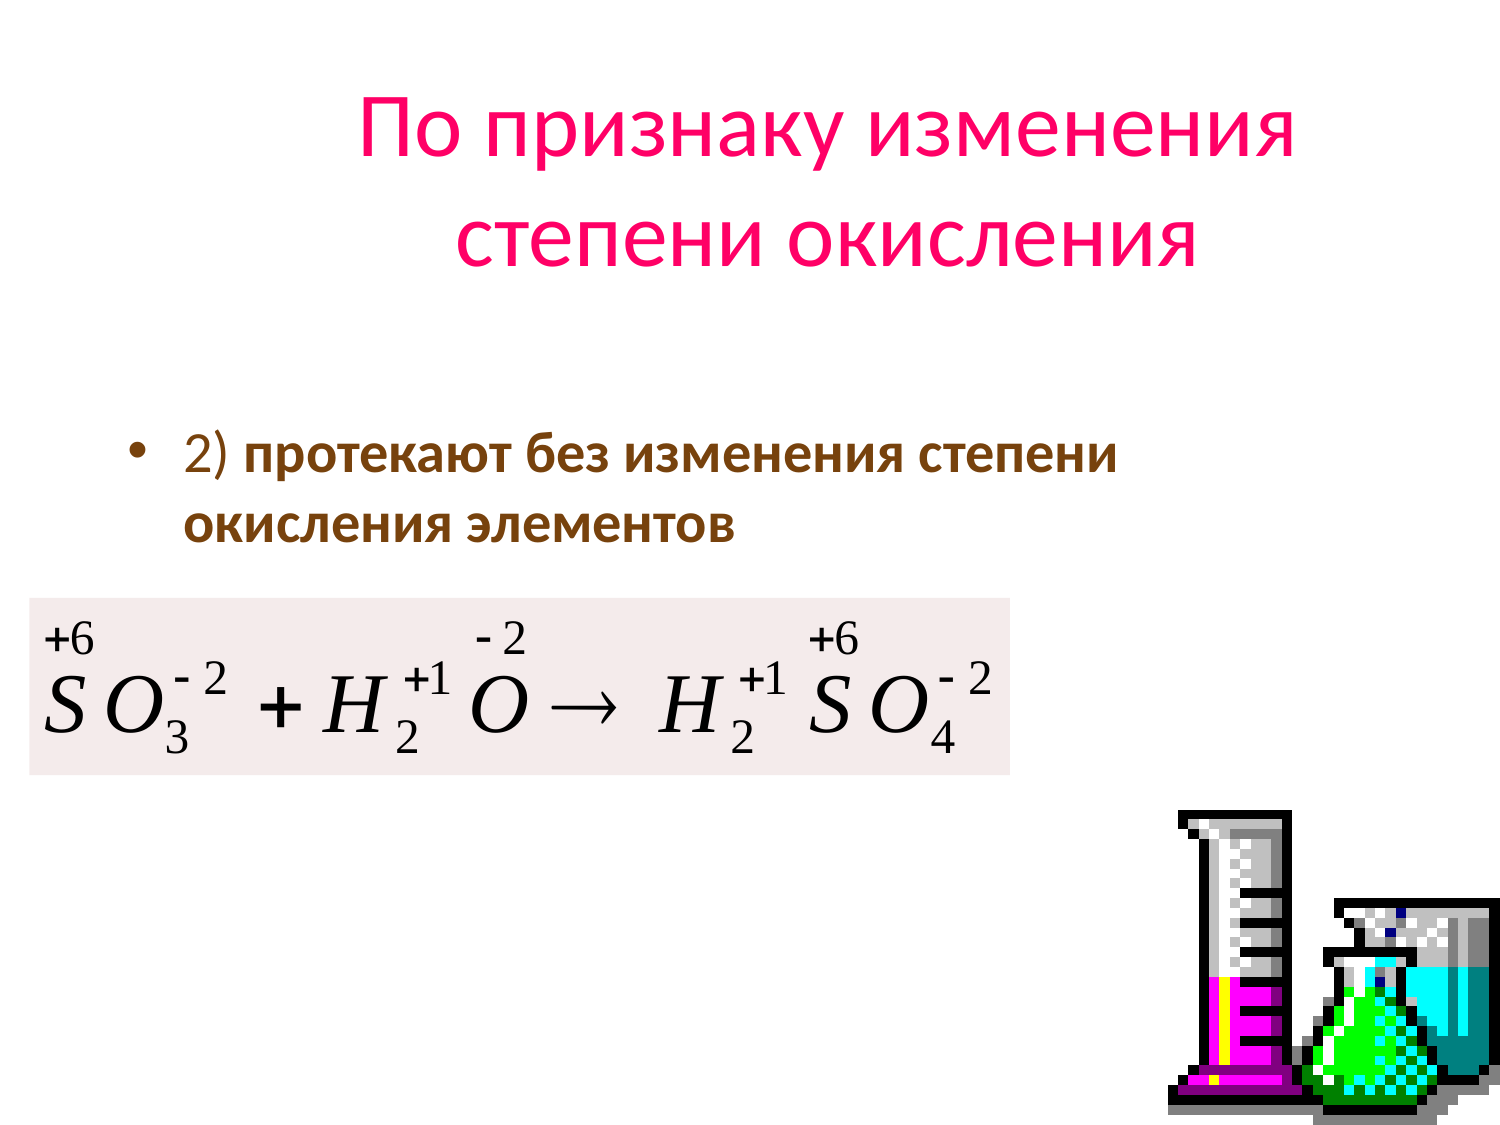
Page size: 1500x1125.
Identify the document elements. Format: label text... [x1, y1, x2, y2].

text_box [29, 597, 1011, 776]
title По признаку изменения степени окисления [294, 0, 1363, 349]
list 2) протекают без изменения степени окисления элементов [112, 349, 1400, 1057]
picture [1168, 810, 1500, 1125]
